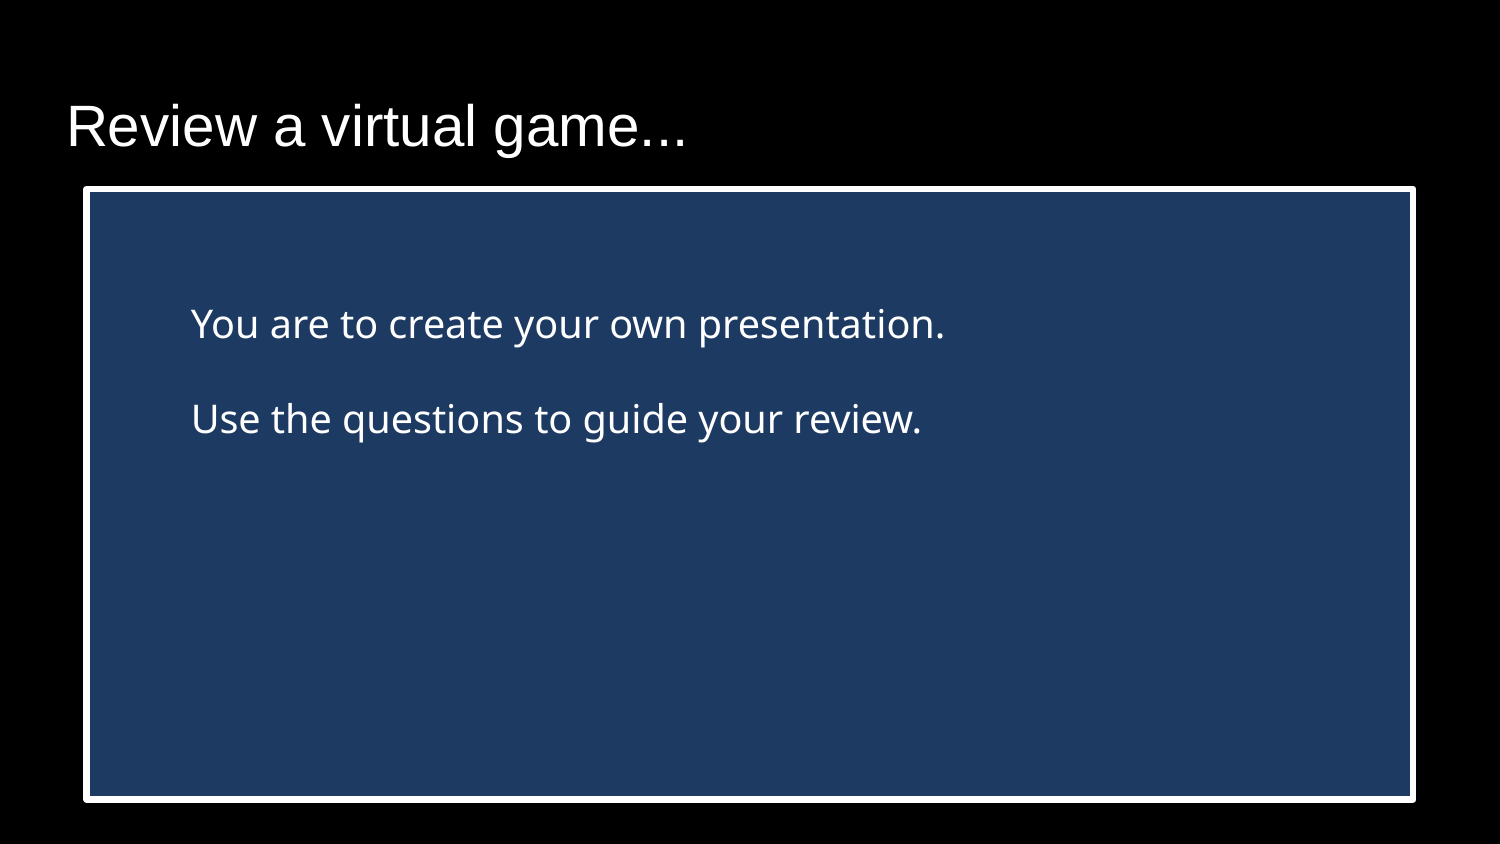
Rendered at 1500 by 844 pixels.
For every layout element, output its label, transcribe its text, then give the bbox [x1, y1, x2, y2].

text_box You are to create your own presentation. Use the questions to guide your review. [175, 283, 1178, 673]
title Review a virtual game... [51, 72, 1449, 167]
text_box [86, 188, 1414, 800]
